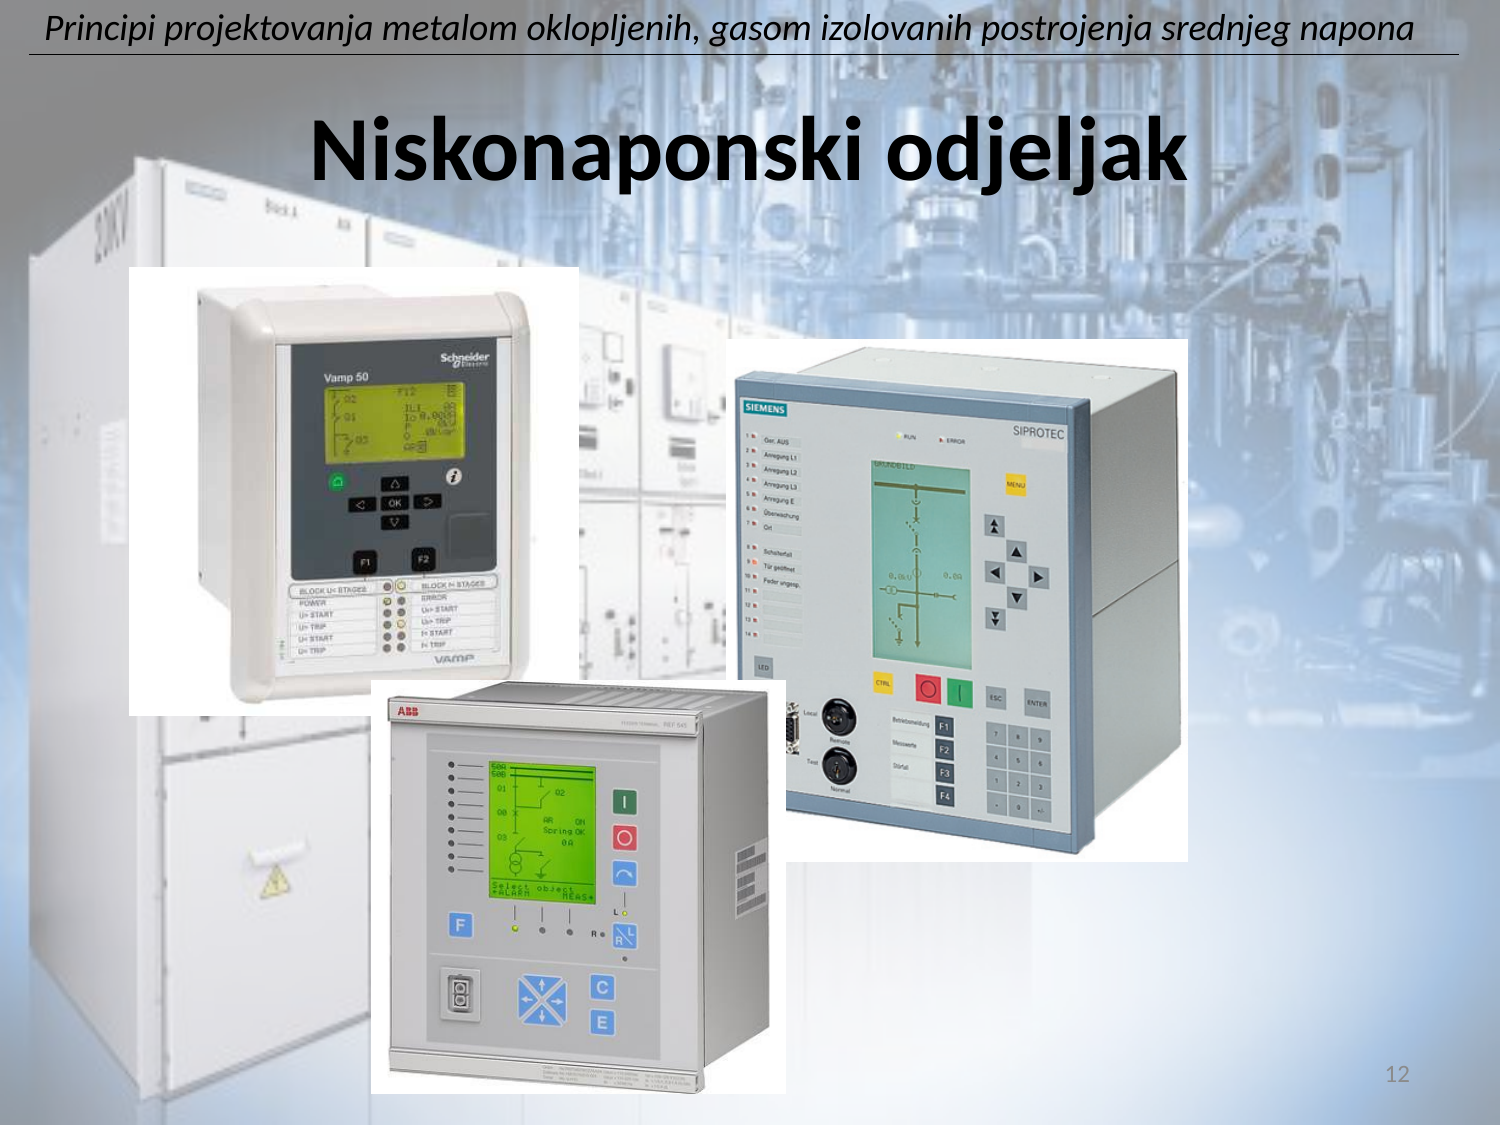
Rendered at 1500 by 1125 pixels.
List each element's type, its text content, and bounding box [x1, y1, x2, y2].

picture [129, 266, 1188, 1095]
slide_number 12 [1074, 1042, 1425, 1103]
title Niskonaponski odjeljak [75, 78, 1425, 209]
